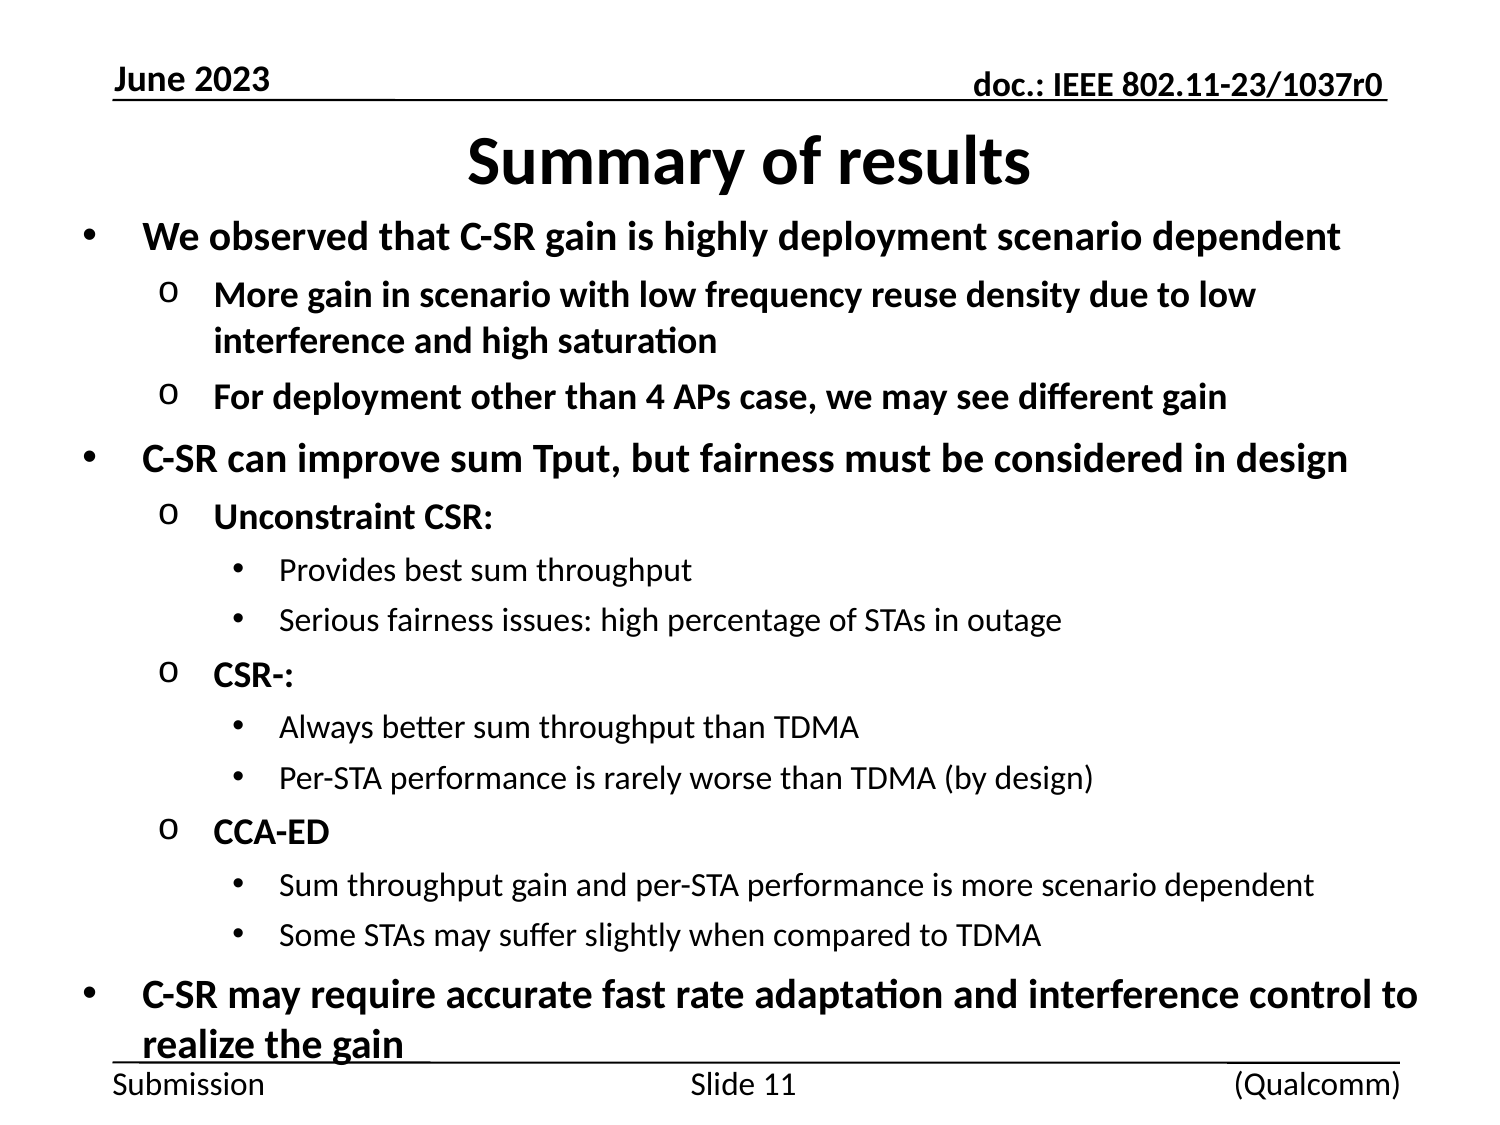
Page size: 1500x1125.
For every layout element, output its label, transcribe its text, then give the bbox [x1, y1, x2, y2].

footer (Qualcomm) [878, 1061, 1402, 1101]
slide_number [114, 54, 423, 100]
slide_number Slide 11 [687, 1061, 800, 1123]
title Summary of results [112, 68, 1388, 245]
